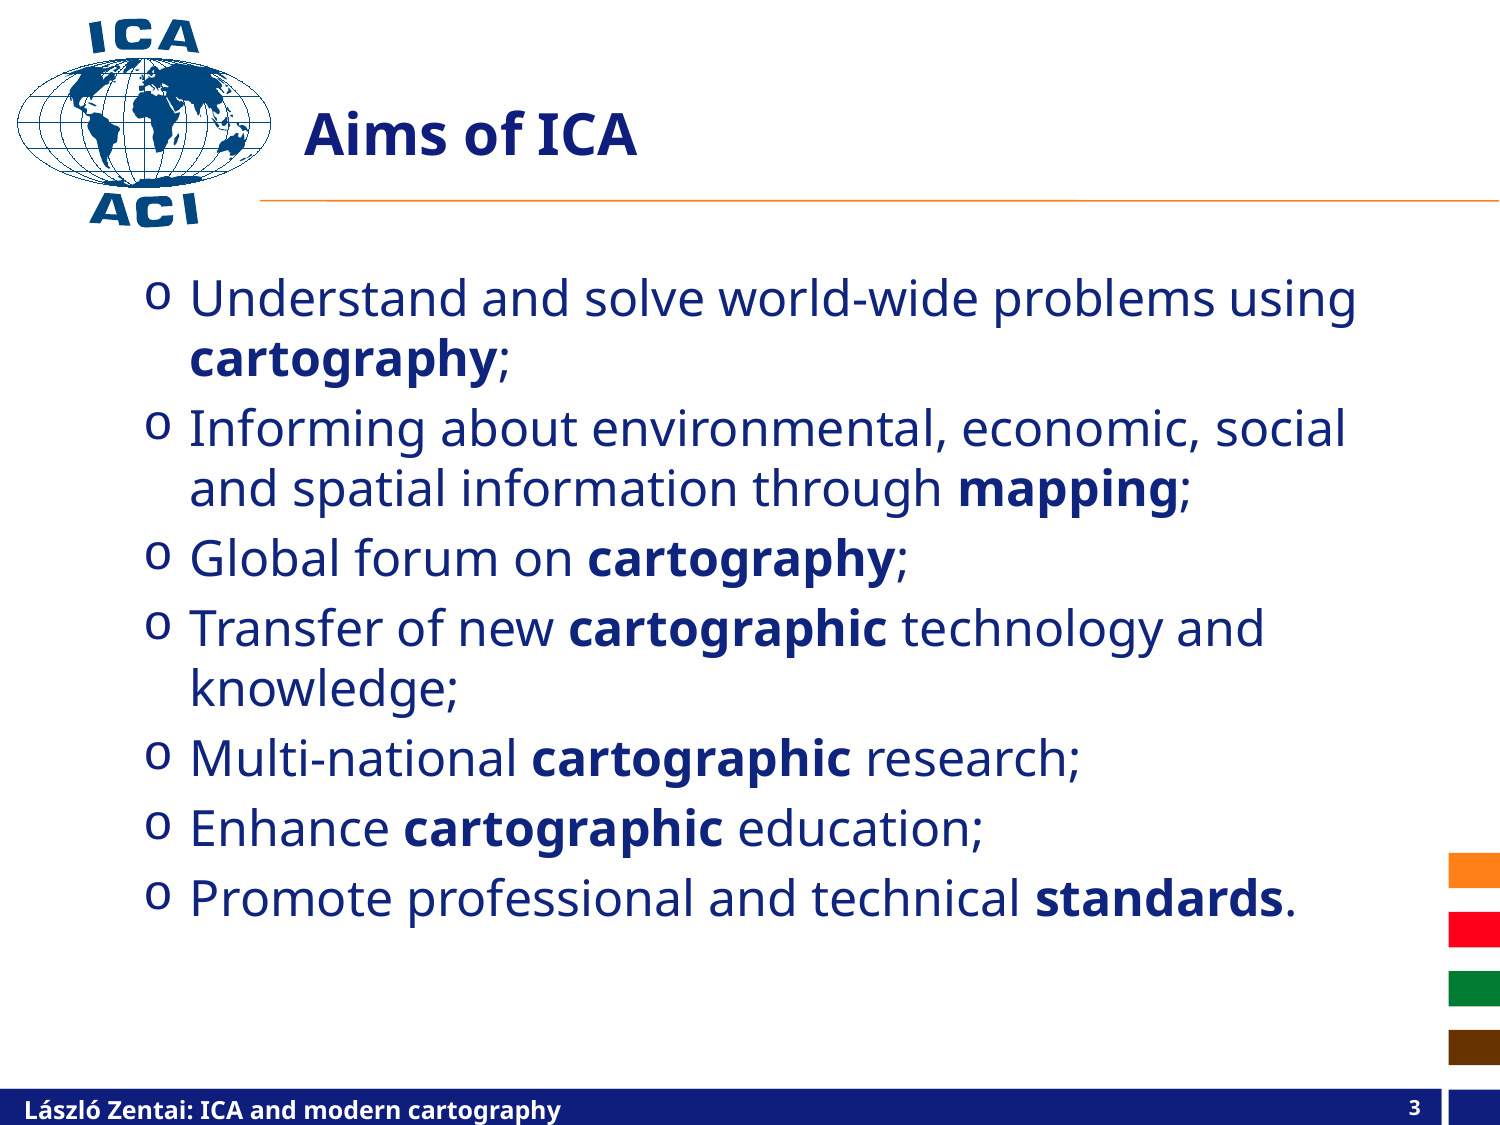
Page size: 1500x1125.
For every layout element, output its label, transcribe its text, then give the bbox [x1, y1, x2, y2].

slide_number 3 [1172, 1091, 1436, 1125]
text_box Understand and solve world-wide problems using cartography; Informing about environmental, economic, social and spatial information through mapping; Global forum on cartography; Transfer of new cartographic technology and knowledge; Multi-national cartographic research; Enhance cartographic education; Promote professional and technical standards. [53, 259, 1455, 997]
text_box [46, 174, 1164, 1074]
title Aims of ICA [289, 34, 1436, 175]
